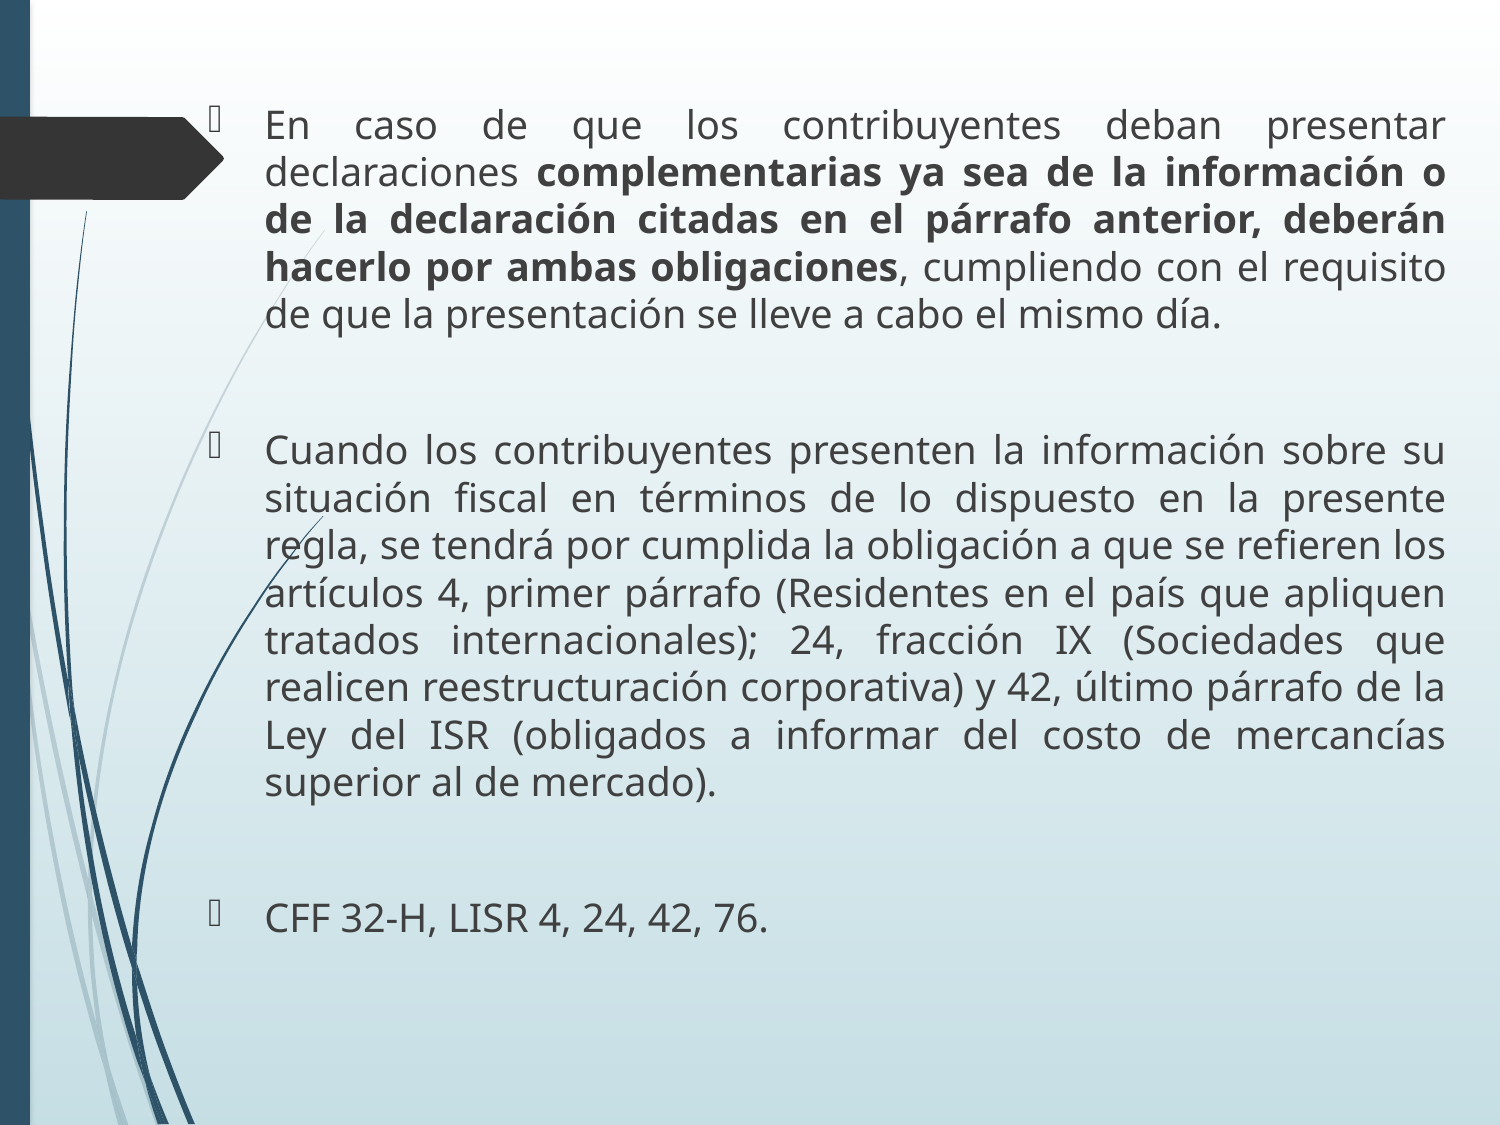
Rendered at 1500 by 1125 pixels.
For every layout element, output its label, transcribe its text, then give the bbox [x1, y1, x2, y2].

list En caso de que los contribuyentes deban presentar declaraciones complementarias ya sea de la información o de la declaración citadas en el párrafo anterior, deberán hacerlo por ambas obligaciones, cumpliendo con el requisito de que la presentación se lleve a cabo el mismo día. Cuando los contribuyentes presenten la información sobre su situación fiscal en términos de lo dispuesto en la presente regla, se tendrá por cumplida la obligación a que se refieren los artículos 4, primer párrafo (Residentes en el país que apliquen tratados internacionales); 24, fracción IX (Sociedades que realicen reestructuración corporativa) y 42, último párrafo de la Ley del ISR (obligados a informar del costo de mercancías superior al de mercado). CFF 32-H, LISR 4, 24, 42, 76. [193, 92, 1463, 1071]
